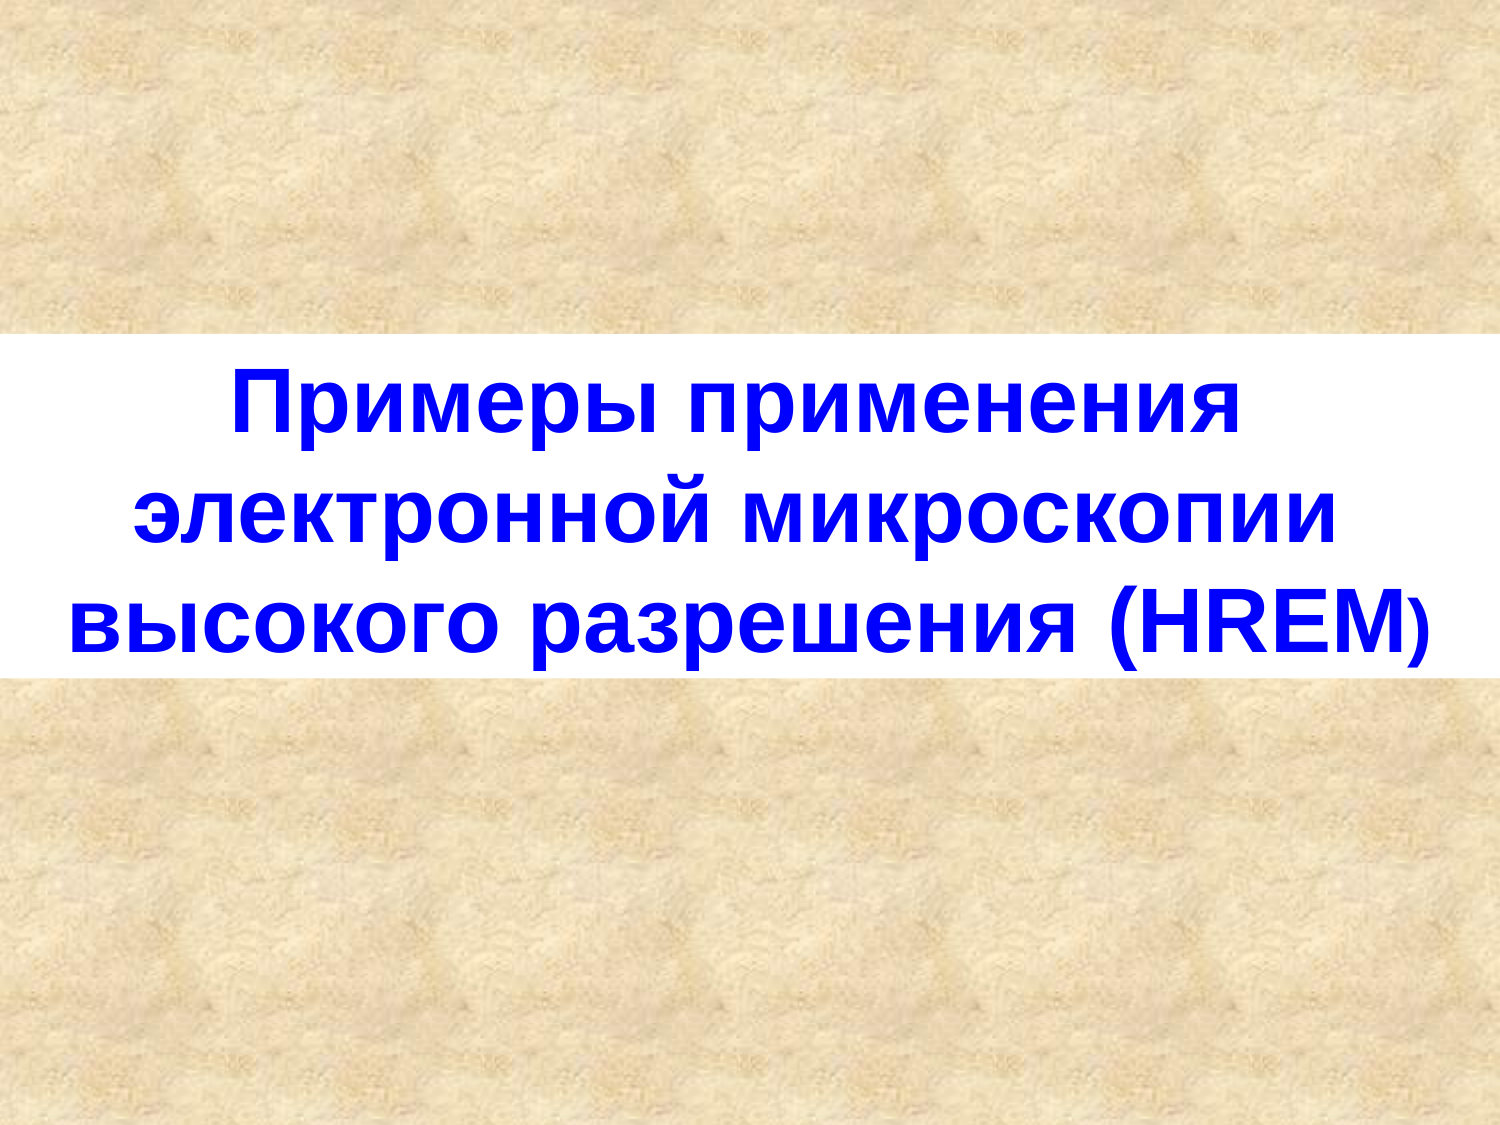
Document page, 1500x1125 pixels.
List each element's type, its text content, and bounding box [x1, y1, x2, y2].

picture [0, 0, 1500, 333]
text_box Примеры применения электронной микроскопии высокого разрешения (HREM) [0, 333, 1500, 679]
picture [0, 679, 1500, 1125]
